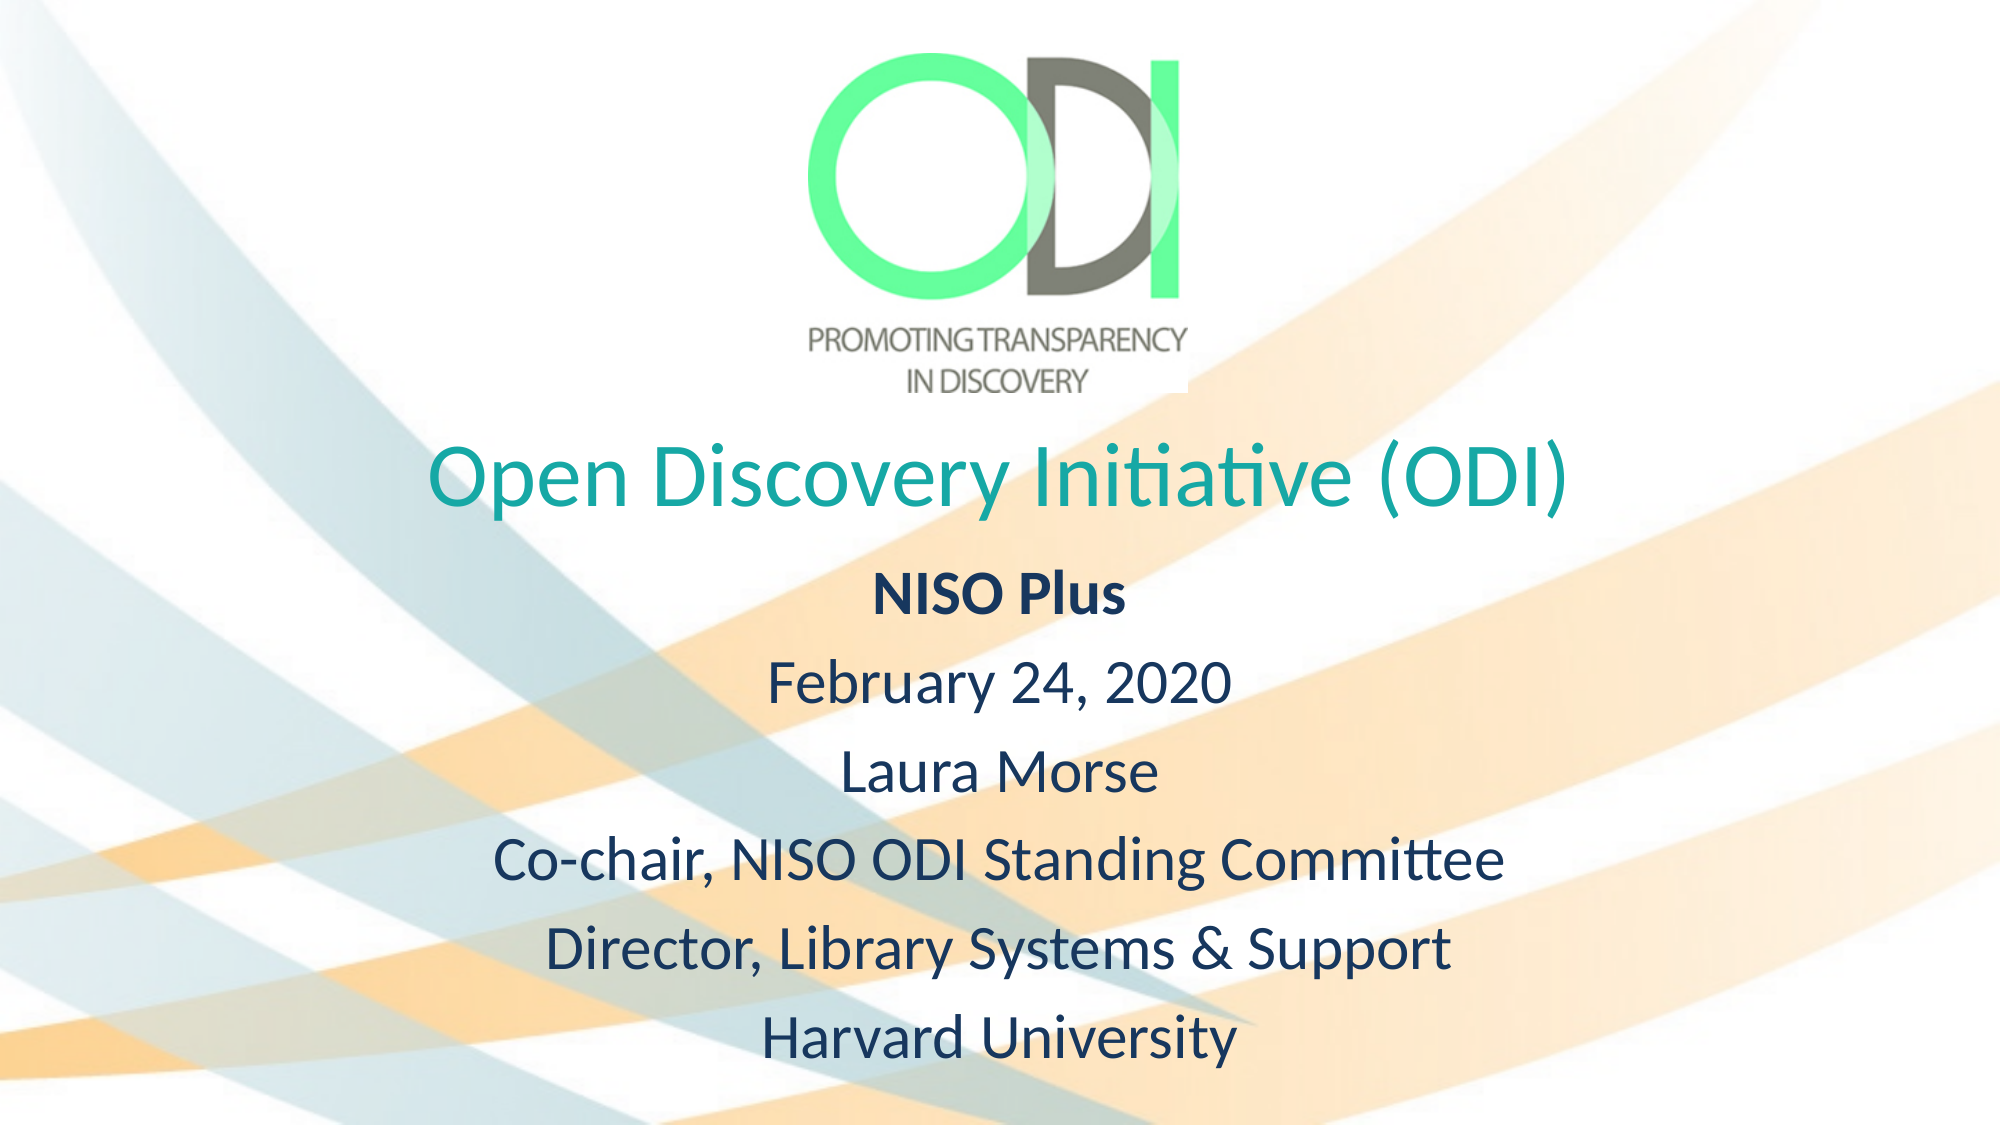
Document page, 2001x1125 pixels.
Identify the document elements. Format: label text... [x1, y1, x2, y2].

title Open Discovery Initiative (ODI) [150, 349, 1850, 591]
subtitle NISO Plus February 24, 2020 Laura Morse Co-chair, NISO ODI Standing Committee Director, Library Systems & Support Harvard University [474, 544, 1525, 1098]
picture [808, 53, 1188, 393]
